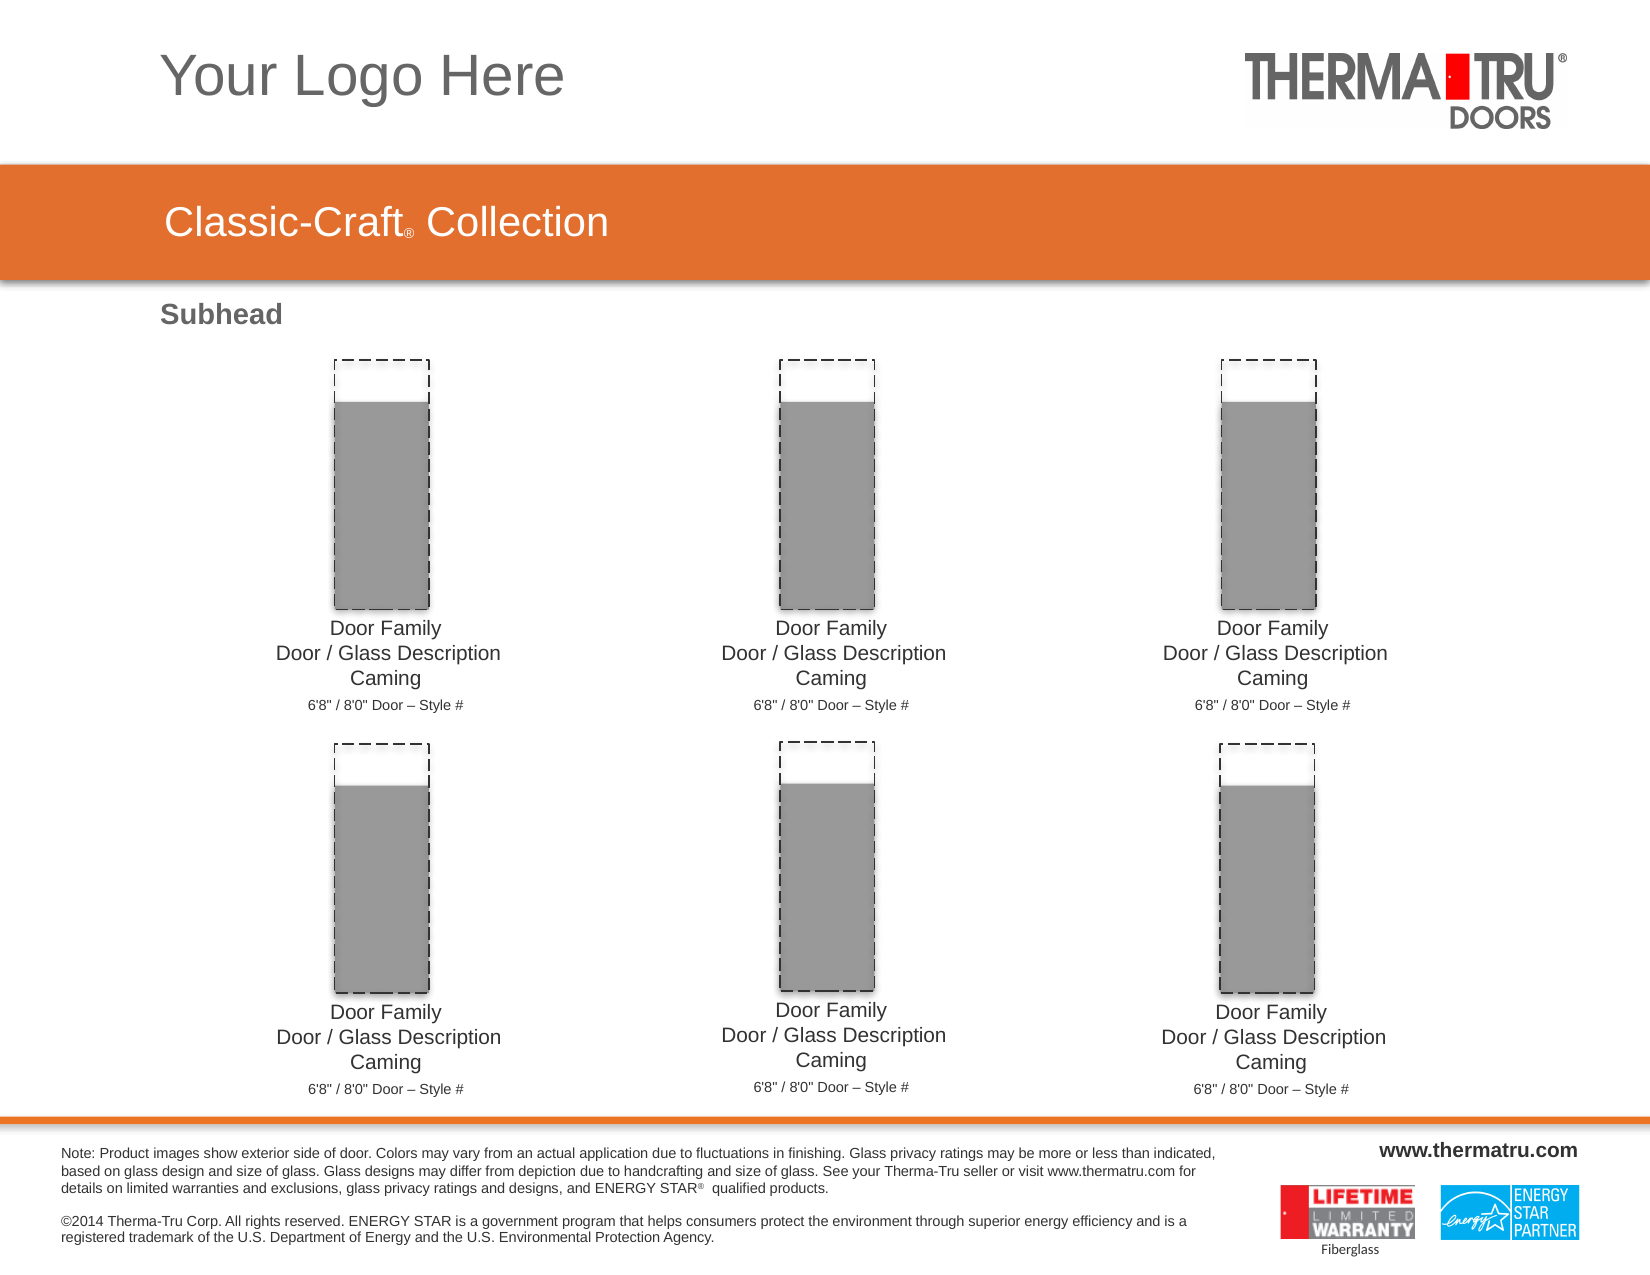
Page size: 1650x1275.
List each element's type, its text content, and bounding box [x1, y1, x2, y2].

text_box [334, 743, 430, 994]
text_box [1221, 359, 1317, 610]
picture [1439, 1183, 1581, 1242]
text_box Door Family Door / Glass Description Caming 6'8" / 8'0" Door – Style # [646, 607, 1016, 688]
text_box Door Family Door / Glass Description Caming 6'8" / 8'0" Door – Style # [201, 607, 571, 688]
text_box [0, 164, 1650, 281]
text_box Note: Product images show exterior side of door. Colors may vary from an actual application due to fluctuations in finishing. Glass privacy ratings may be more or less than indicated, based on glass design and size of glass. Glass designs may differ from depiction due to handcrafting and size of glass. See your Therma-Tru seller or visit www.thermatru.com for details on limited warranties and exclusions, glass privacy ratings and designs, and ENERGY STAR® qualified products. [46, 1136, 1254, 1204]
picture [1245, 53, 1567, 129]
text_box Classic-Craft® Collection [164, 183, 1473, 267]
text_box Your Logo Here [159, 46, 794, 132]
list Subhead [160, 295, 1529, 344]
text_box Fiberglass [1306, 1232, 1434, 1265]
text_box Door Family Door / Glass Description Caming 6'8" / 8'0" Door – Style # [1086, 991, 1456, 1072]
text_box Door Family Door / Glass Description Caming 6'8" / 8'0" Door – Style # [646, 989, 1016, 1070]
text_box [779, 741, 875, 992]
text_box ©2014 Therma-Tru Corp. All rights reserved. ENERGY STAR is a government program that helps consumers protect the environment through superior energy efficiency and is a registered trademark of the U.S. Department of Energy and the U.S. Environmental Protection Agency. [46, 1206, 1254, 1269]
text_box [779, 359, 875, 610]
picture [1280, 1184, 1416, 1240]
text_box Door Family Door / Glass Description Caming 6'8" / 8'0" Door – Style # [201, 991, 571, 1072]
text_box www.thermatru.com [1351, 1128, 1594, 1169]
text_box [1219, 743, 1315, 994]
text_box [334, 359, 430, 610]
text_box [0, 1116, 1650, 1125]
text_box Door Family Door / Glass Description Caming 6'8" / 8'0" Door – Style # [1088, 607, 1458, 688]
